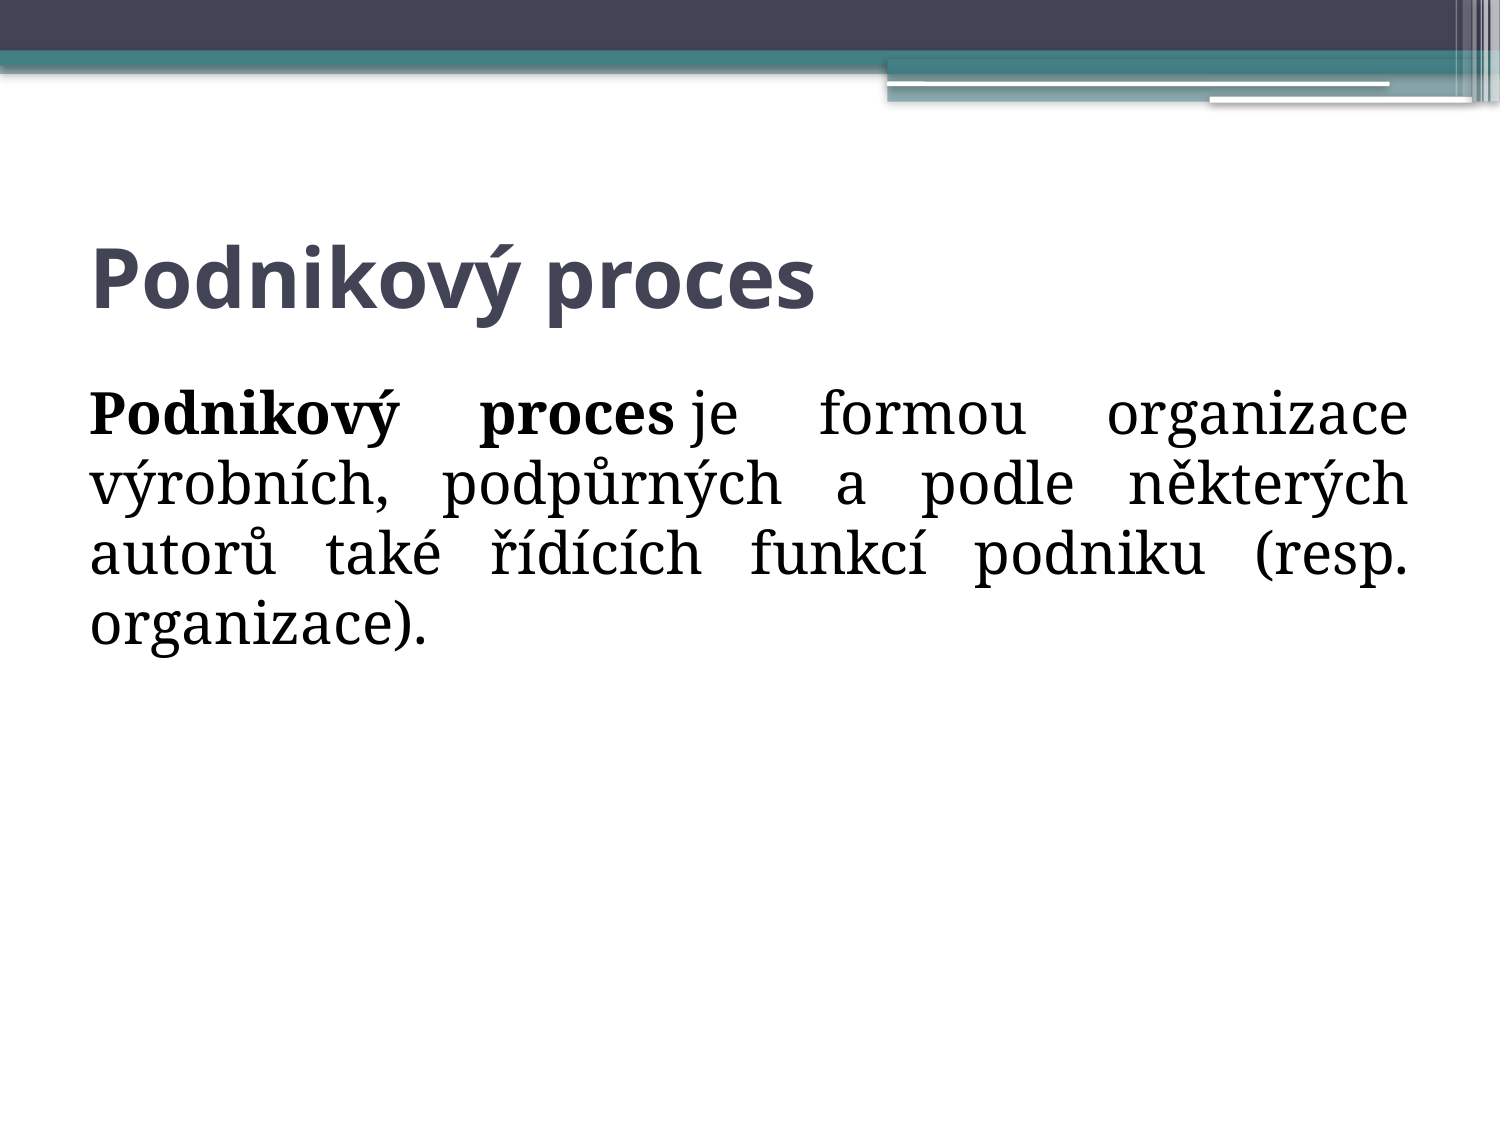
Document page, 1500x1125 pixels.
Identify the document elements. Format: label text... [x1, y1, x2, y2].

title Podnikový proces [75, 187, 1425, 363]
list Podnikový proces je formou organizace výrobních, podpůrných a podle některých autorů také řídících funkcí podniku (resp. organizace). [75, 368, 1425, 1079]
